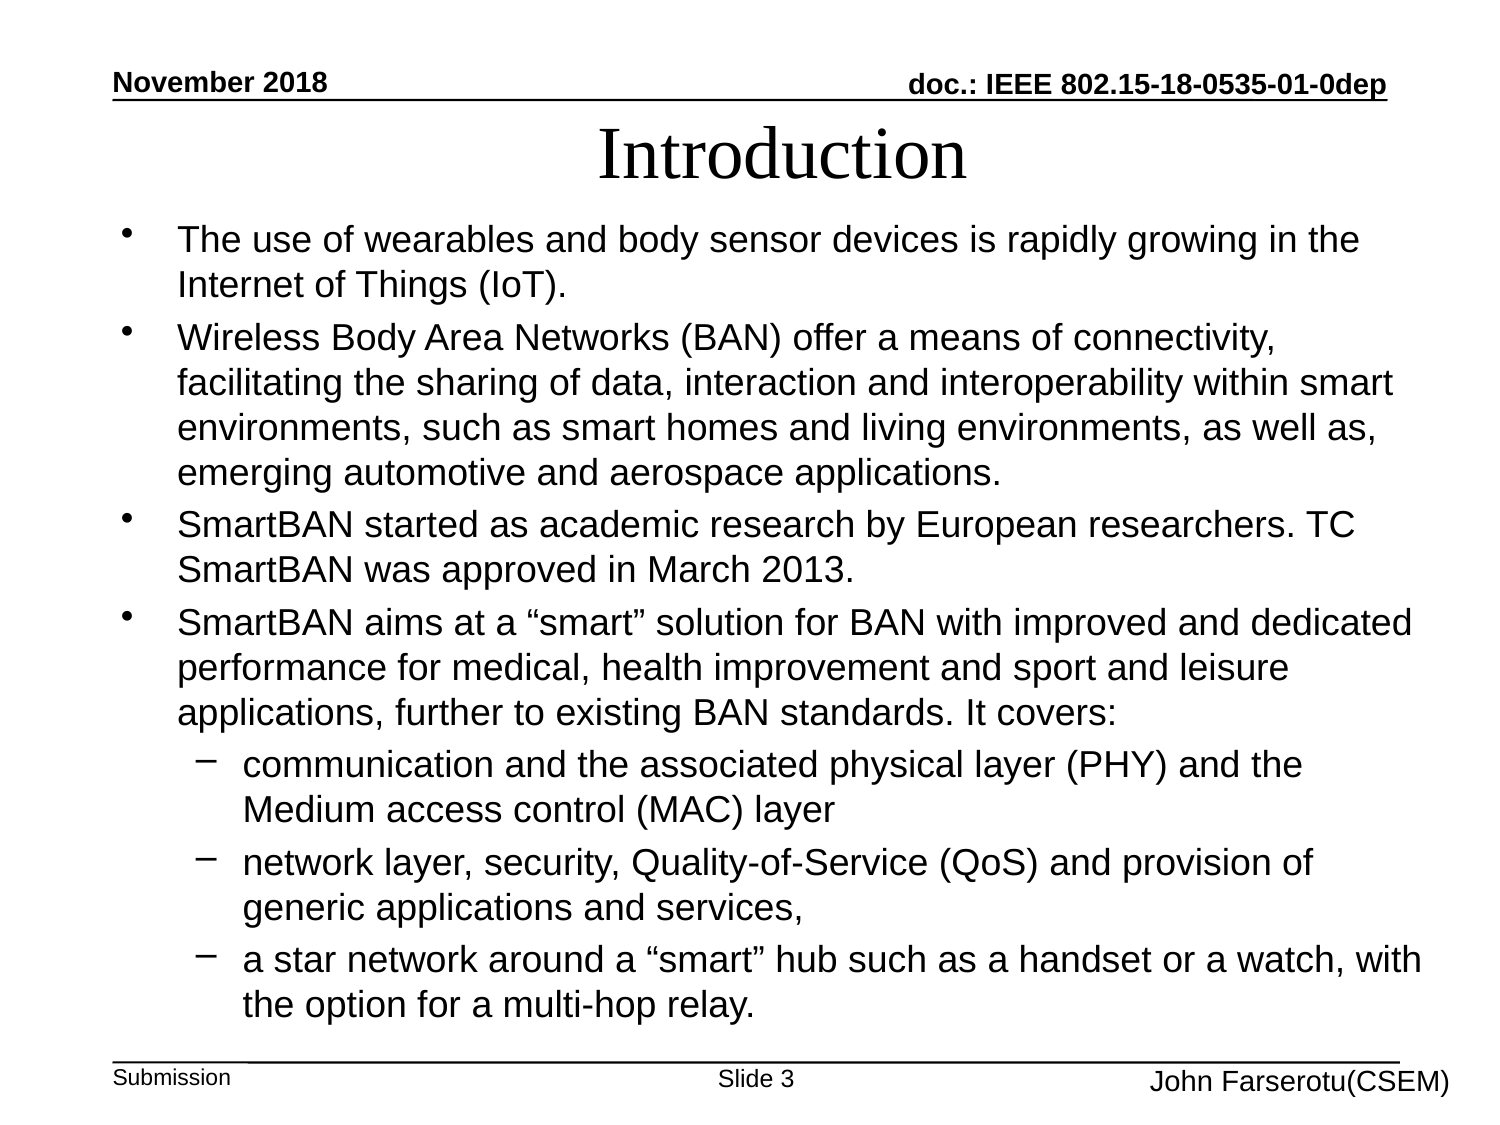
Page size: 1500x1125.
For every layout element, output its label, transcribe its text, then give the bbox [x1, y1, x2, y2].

list The use of wearables and body sensor devices is rapidly growing in the Internet of Things (IoT). Wireless Body Area Networks (BAN) offer a means of connectivity, facilitating the sharing of data, interaction and interoperability within smart environments, such as smart homes and living environments, as well as, emerging automotive and aerospace applications. SmartBAN started as academic research by European researchers. TC SmartBAN was approved in March 2013. SmartBAN aims at a “smart” solution for BAN with improved and dedicated performance for medical, health improvement and sport and leisure applications, further to existing BAN standards. It covers: communication and the associated physical layer (PHY) and the Medium access control (MAC) layer network layer, security, Quality-of-Service (QoS) and provision of generic applications and services, a star network around a “smart” hub such as a handset or a watch, with the option for a multi-hop relay. [105, 207, 1448, 1068]
footer John Farserotu(CSEM) [832, 1062, 1459, 1098]
slide_number Slide 3 [703, 1062, 810, 1093]
title Introduction [112, 89, 1455, 208]
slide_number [112, 63, 375, 99]
